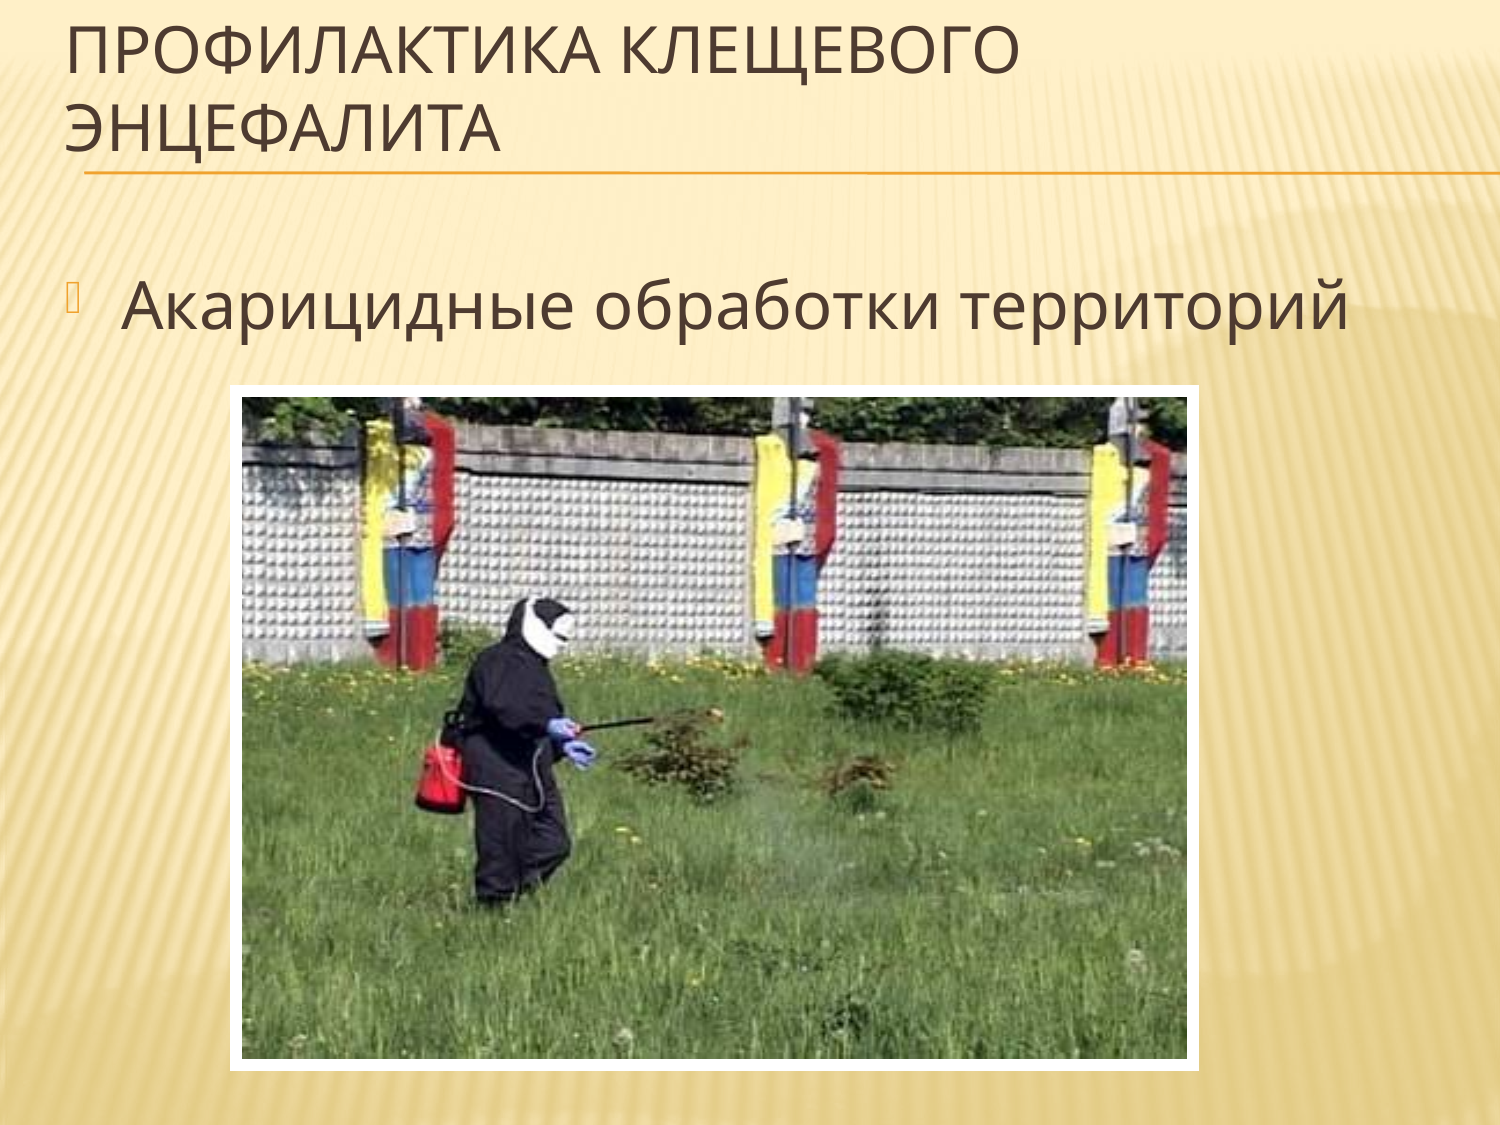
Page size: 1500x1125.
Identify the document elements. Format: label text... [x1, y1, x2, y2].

list Акарицидные обработки территорий [49, 254, 1476, 998]
picture [241, 396, 1188, 1059]
title Профилактика клещевого энцефалита [50, 0, 1475, 173]
